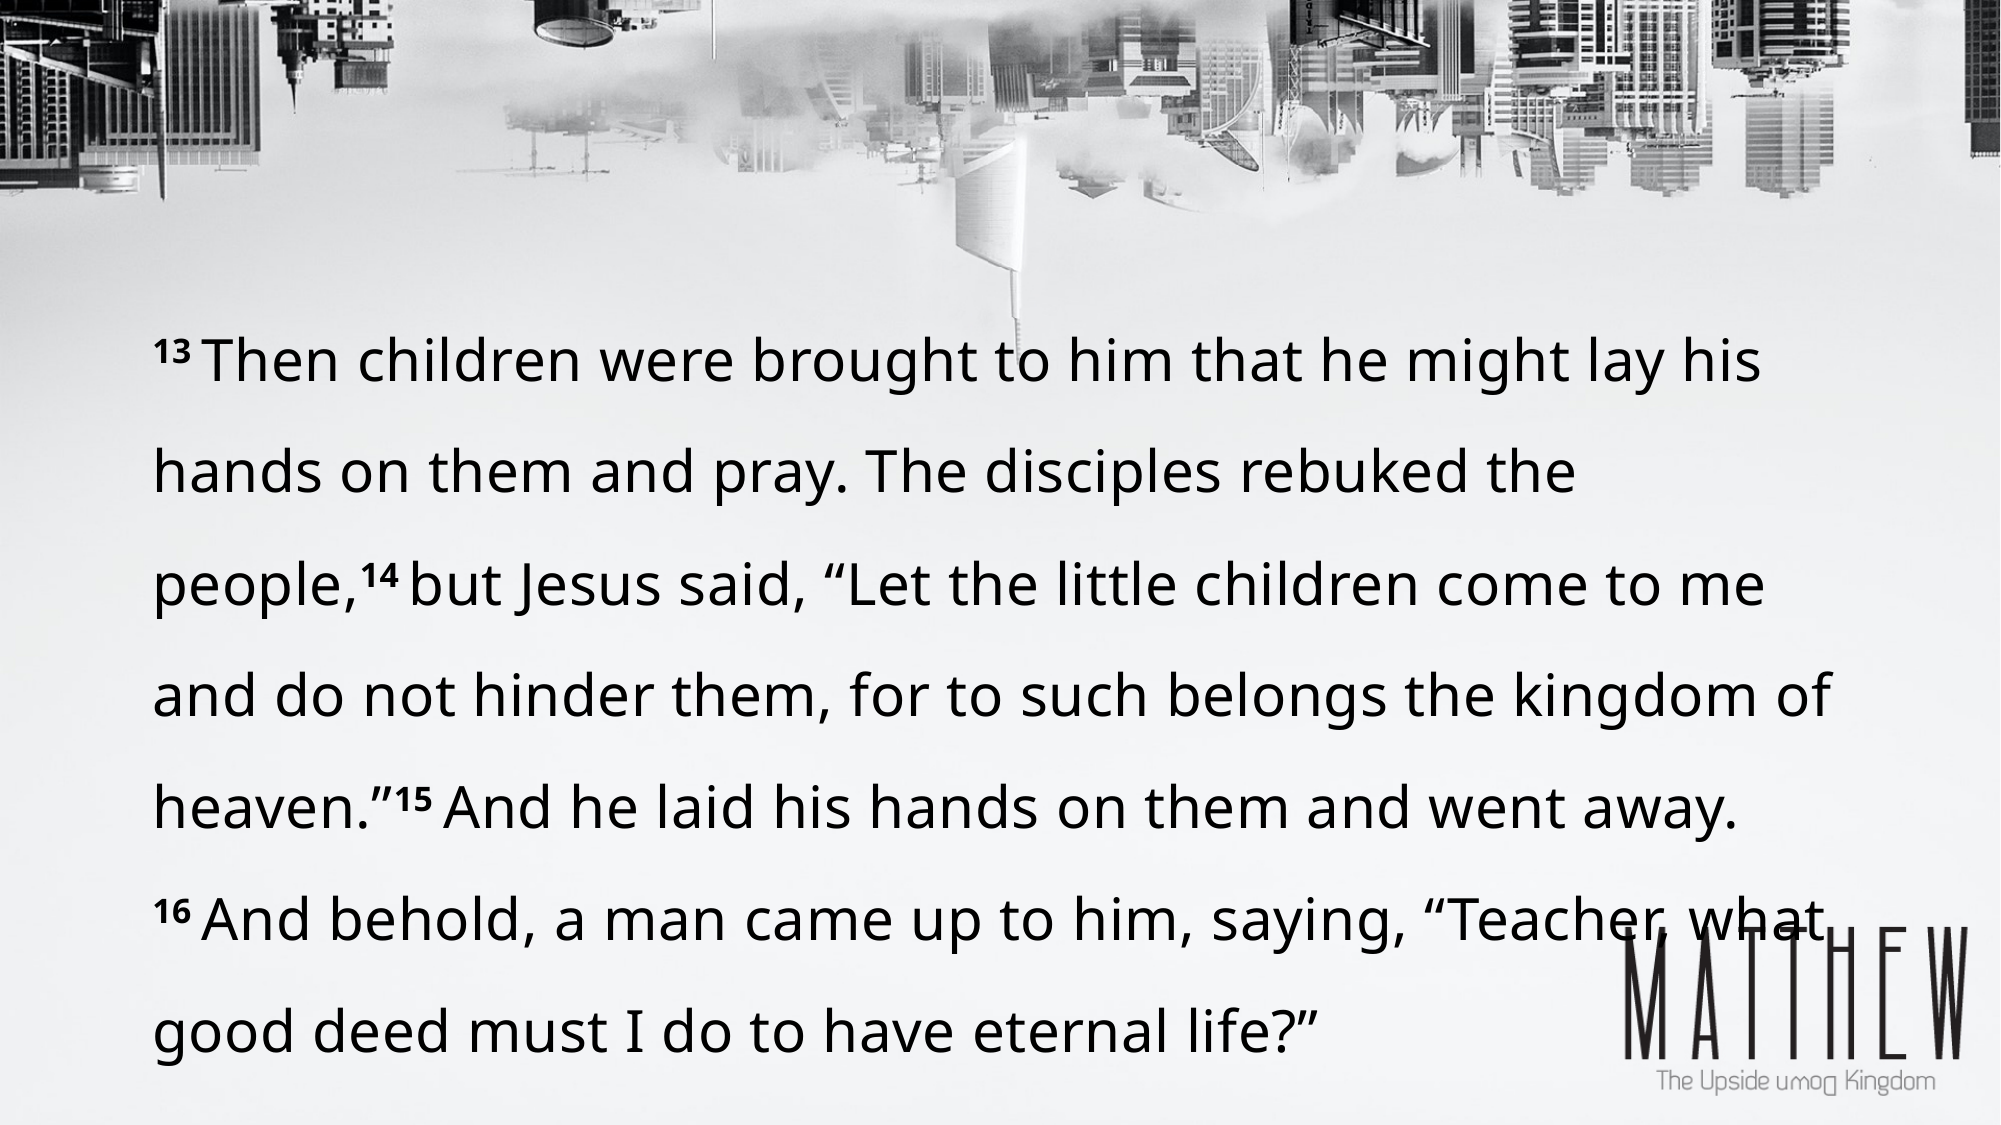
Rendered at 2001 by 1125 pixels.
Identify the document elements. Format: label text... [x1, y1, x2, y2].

list 13 Then children were brought to him that he might lay his hands on them and pray. The disciples rebuked the people,14 but Jesus said, “Let the little children come to me and do not hinder them, for to such belongs the kingdom of heaven.”15 And he laid his hands on them and went away. 16 And behold, a man came up to him, saying, “Teacher, what good deed must I do to have eternal life?” [137, 273, 1863, 1075]
picture [0, 0, 2001, 1125]
